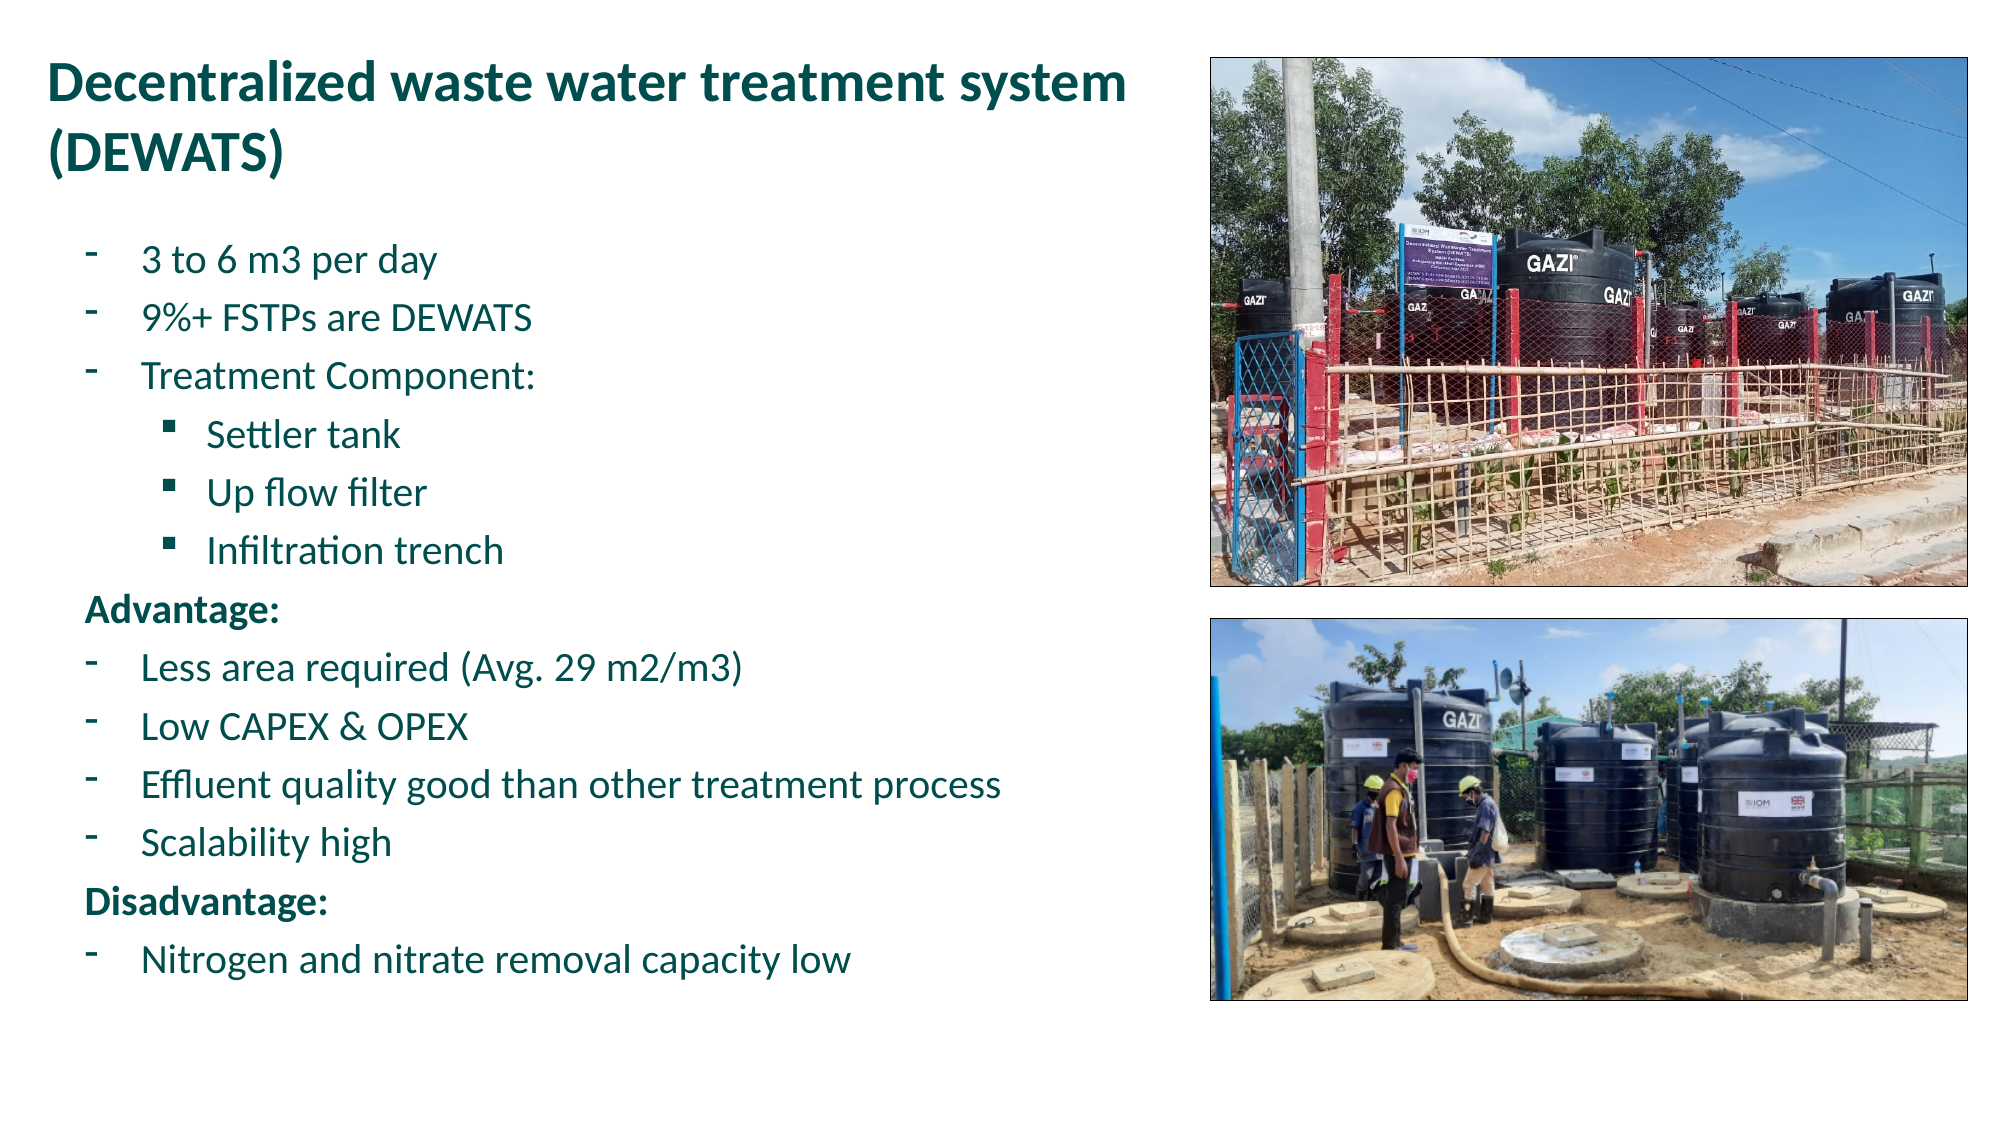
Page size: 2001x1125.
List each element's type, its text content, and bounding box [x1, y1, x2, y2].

text_box Decentralized waste water treatment system (DEWATS) [32, 35, 1149, 210]
picture [1210, 57, 1968, 587]
picture [1210, 618, 1968, 1001]
text_box 3 to 6 m3 per day 9%+ FSTPs are DEWATS Treatment Component: Settler tank Up flow filter Infiltration trench Advantage: Less area required (Avg. 29 m2/m3) Low CAPEX & OPEX Effluent quality good than other treatment process Scalability high Disadvantage: Nitrogen and nitrate removal capacity low [69, 224, 1181, 1058]
